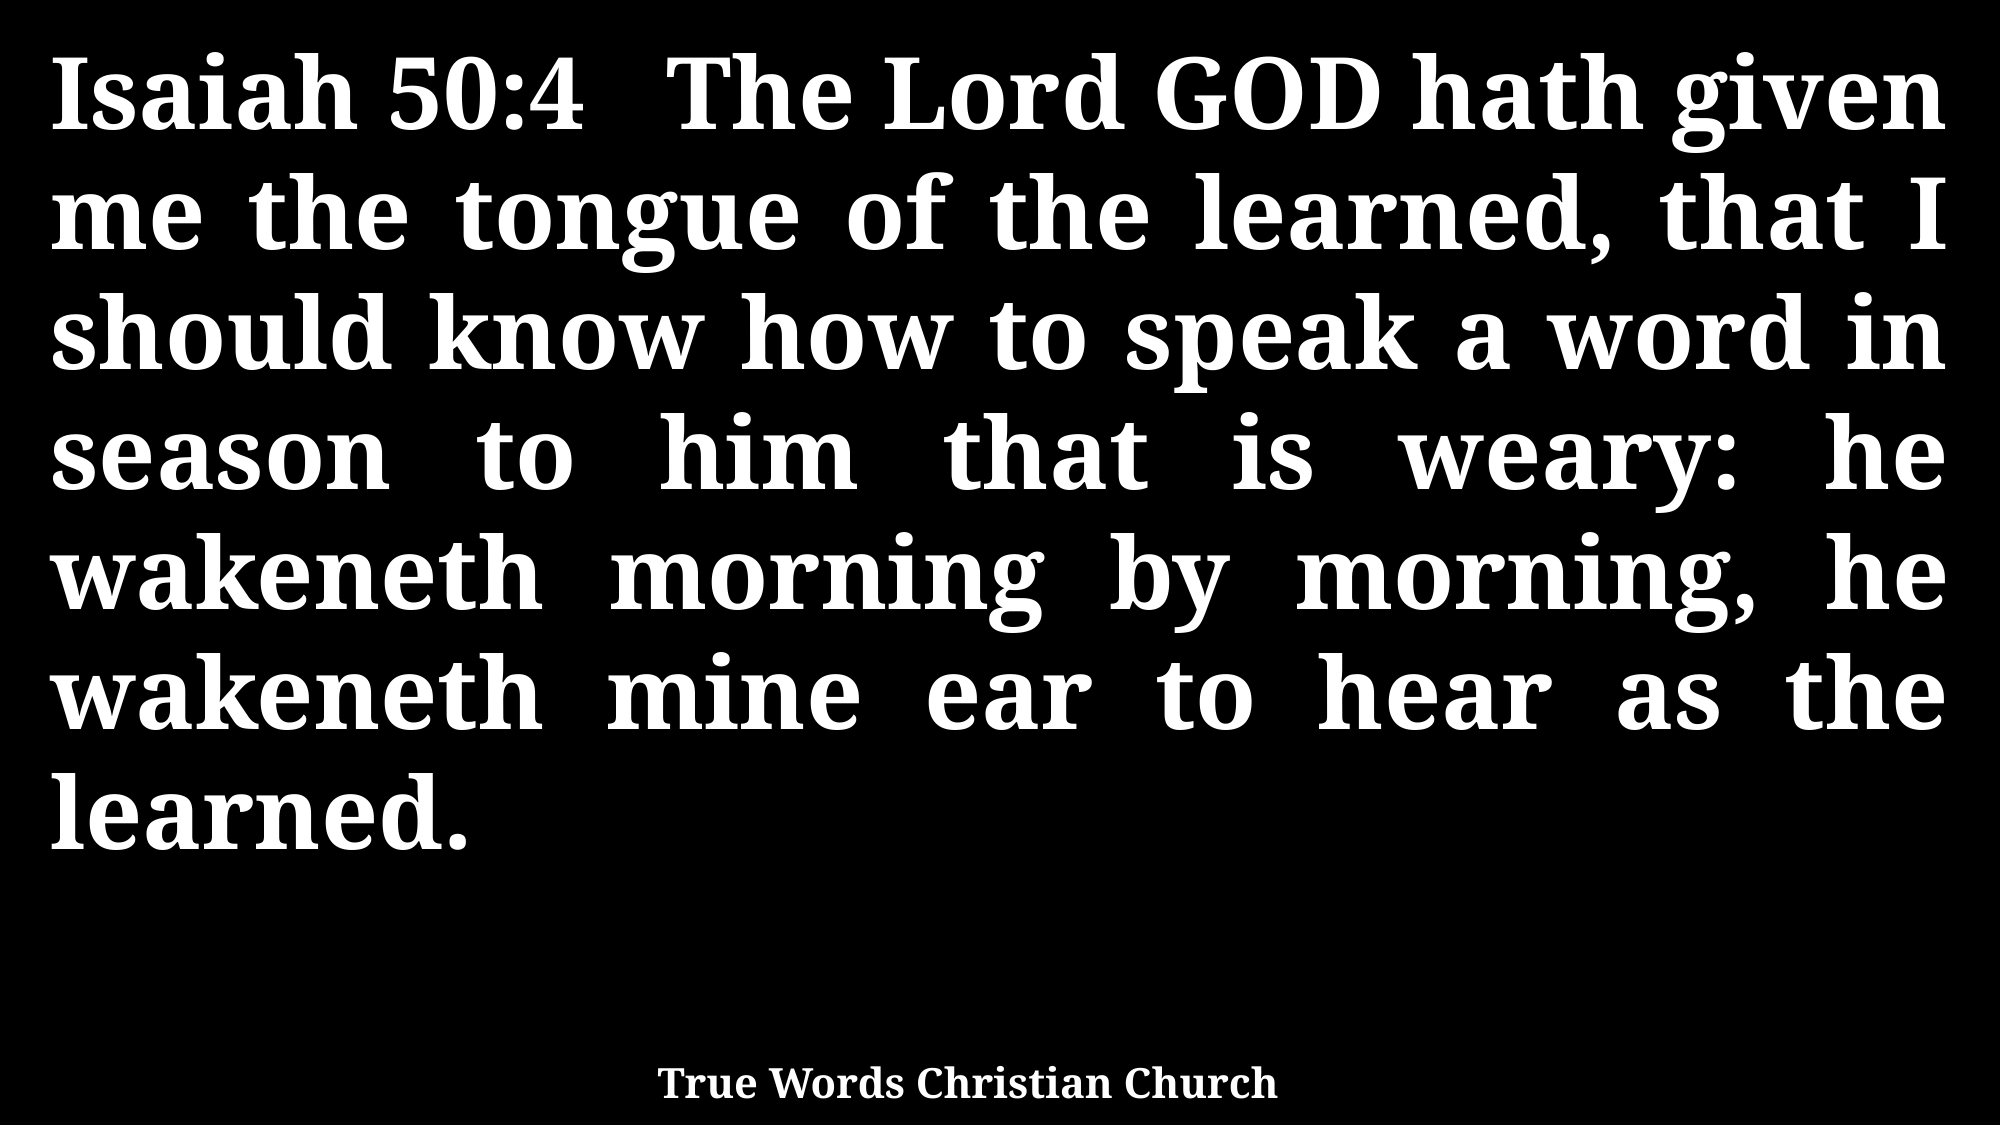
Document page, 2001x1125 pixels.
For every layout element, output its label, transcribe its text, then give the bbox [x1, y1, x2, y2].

text_box True Words Christian Church [642, 1049, 1294, 1114]
text_box Isaiah 50:4 The Lord GOD hath given me the tongue of the learned, that I should know how to speak a word in season to him that is weary: he wakeneth morning by morning, he wakeneth mine ear to hear as the learned. [35, 22, 1965, 877]
